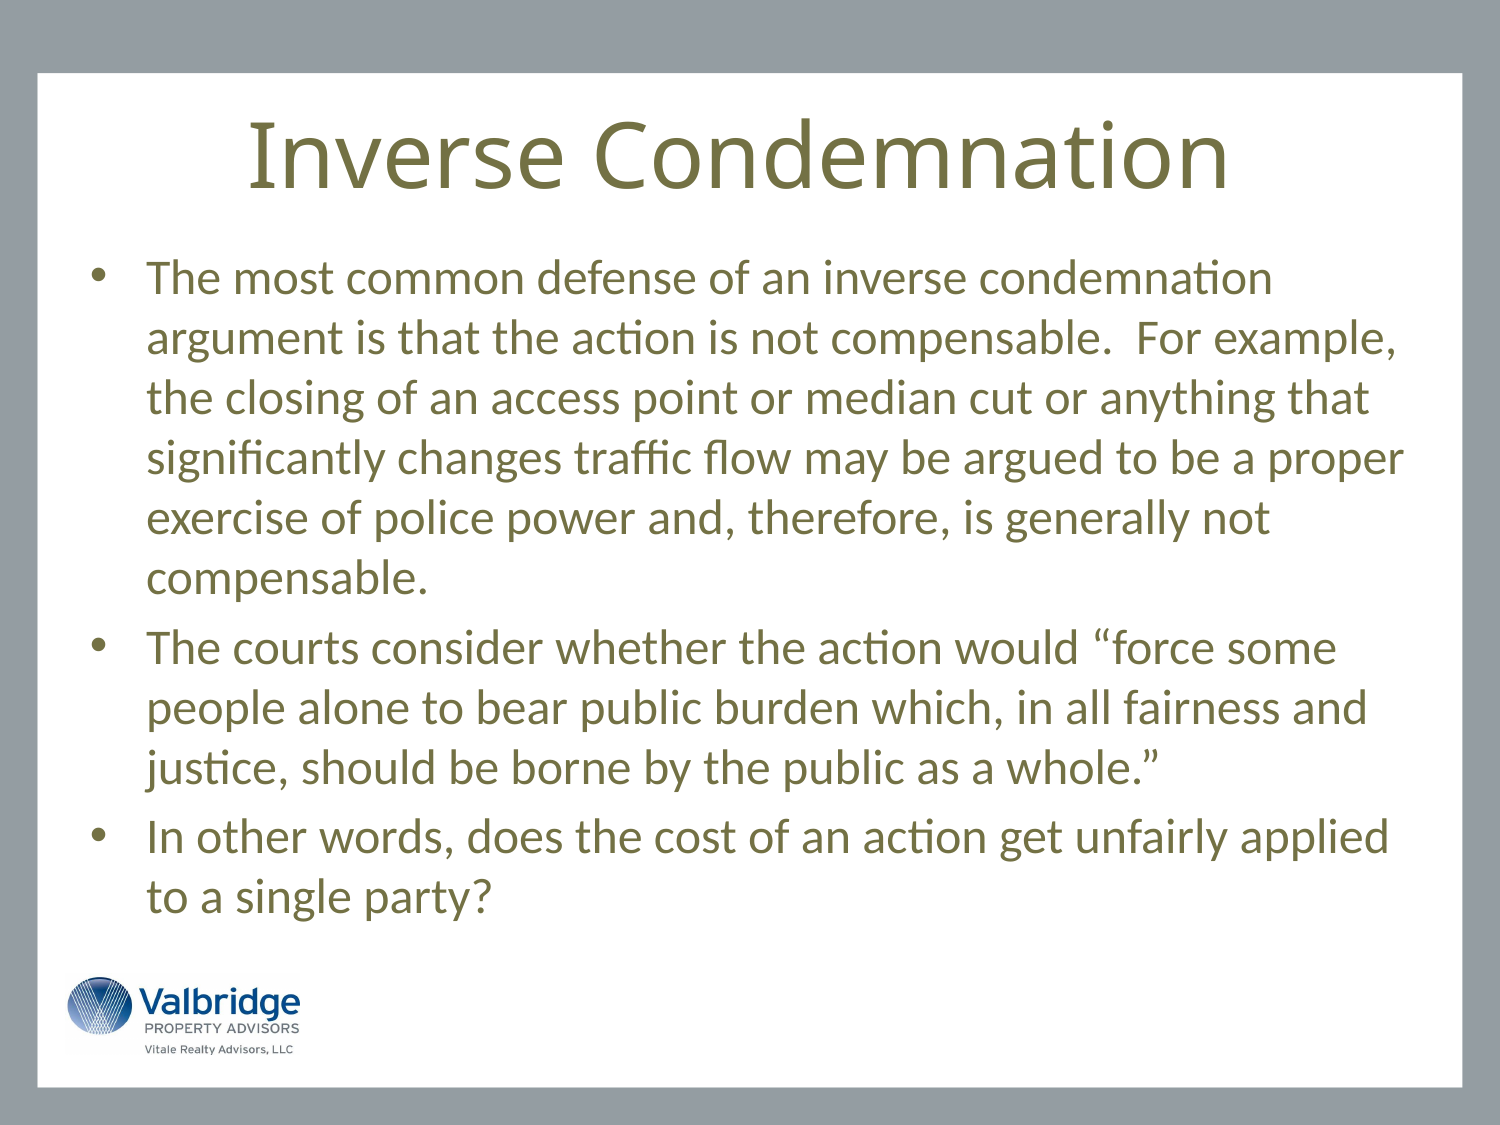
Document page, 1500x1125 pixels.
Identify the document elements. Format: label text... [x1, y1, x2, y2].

list The most common defense of an inverse condemnation argument is that the action is not compensable. For example, the closing of an access point or median cut or anything that significantly changes traffic flow may be argued to be a proper exercise of police power and, therefore, is generally not compensable. The courts consider whether the action would “force some people alone to bear public burden which, in all fairness and justice, should be borne by the public as a whole.” In other words, does the cost of an action get unfairly applied to a single party? [75, 236, 1425, 1005]
picture [0, 0, 1500, 1125]
text_box [126, 248, 1436, 654]
title Inverse Condemnation [65, 90, 1416, 248]
text_box [126, 654, 1477, 847]
